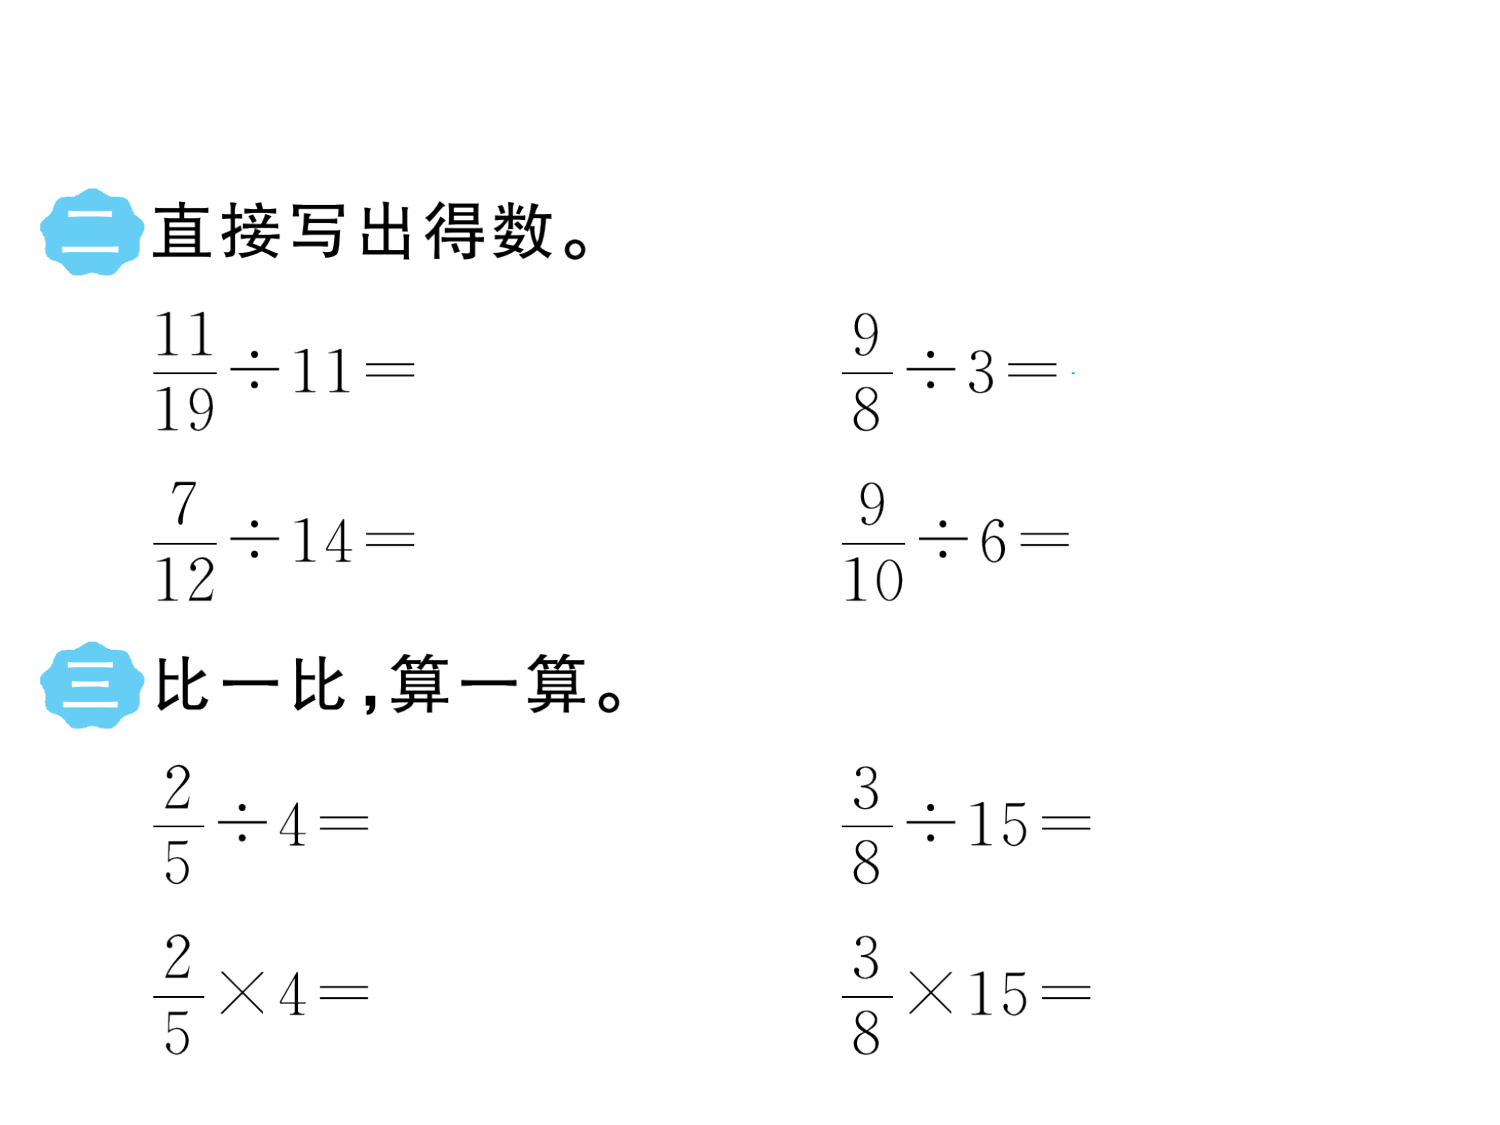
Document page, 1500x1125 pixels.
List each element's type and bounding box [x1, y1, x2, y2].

picture [35, 177, 1453, 1073]
